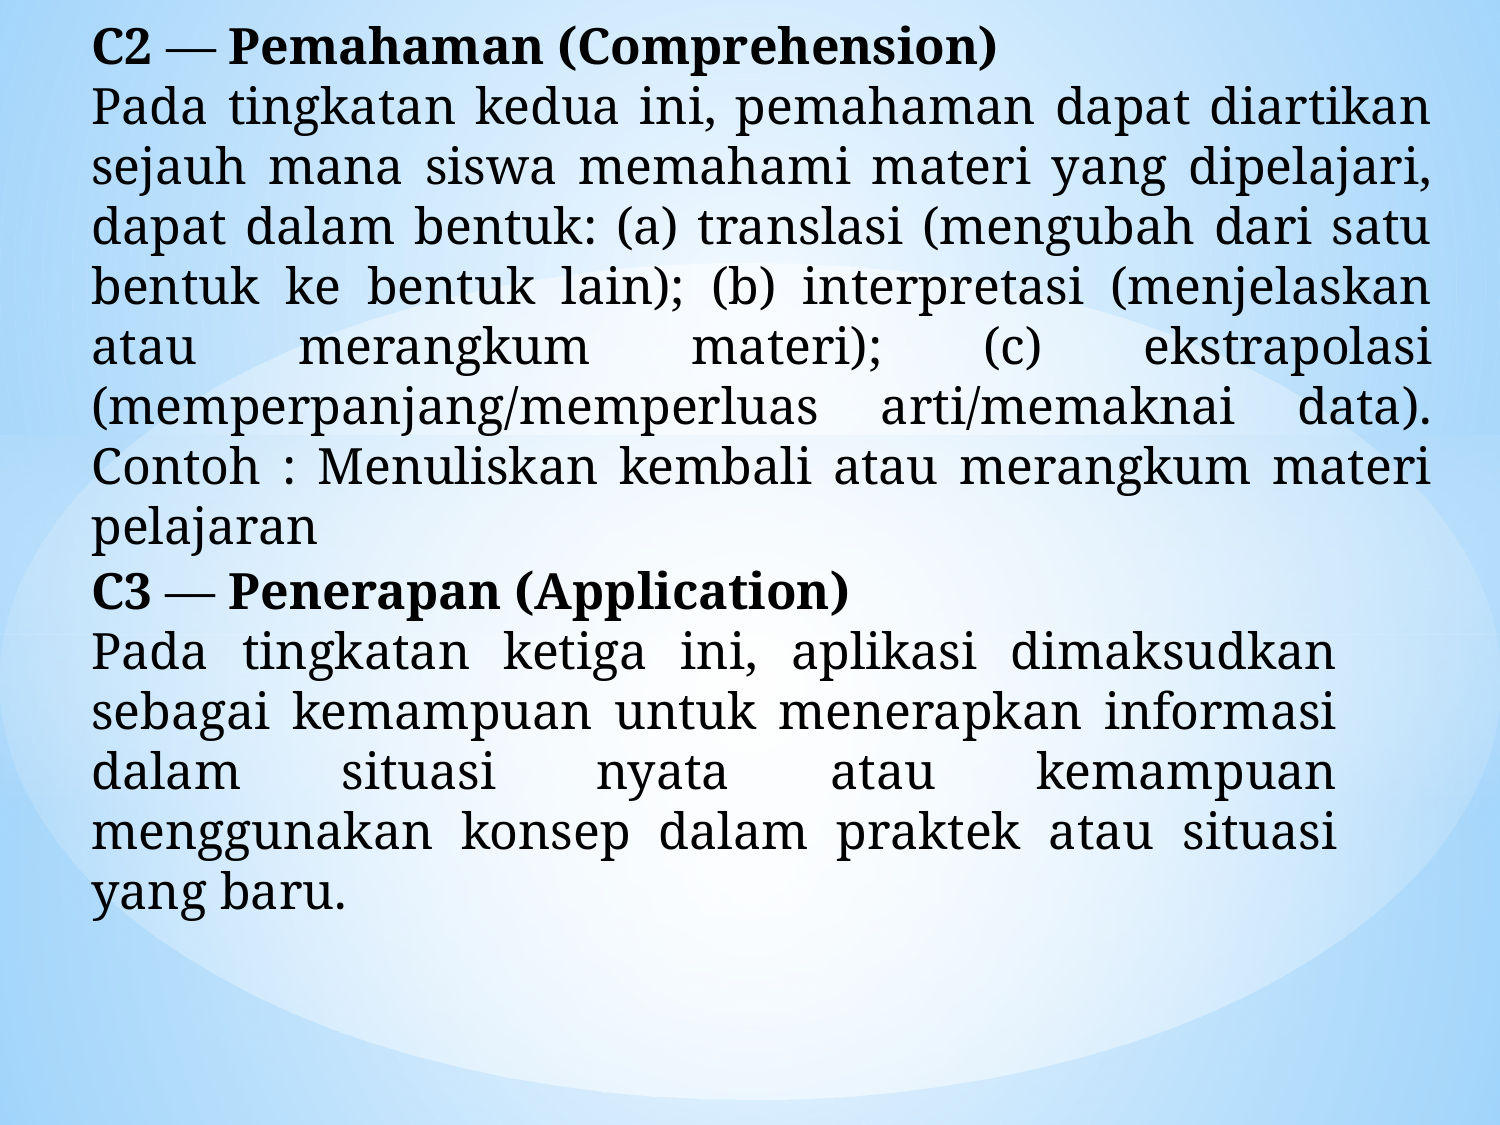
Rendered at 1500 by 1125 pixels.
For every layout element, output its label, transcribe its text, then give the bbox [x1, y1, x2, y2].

text_box C2 ― Pemahaman (Comprehension) Pada tingkatan kedua ini, pemahaman dapat diartikan sejauh mana siswa memahami materi yang dipelajari, dapat dalam bentuk: (a) translasi (mengubah dari satu bentuk ke bentuk lain); (b) interpretasi (menjelaskan atau merangkum materi); (c) ekstrapolasi (memperpanjang/memperluas arti/memaknai data). Contoh : Menuliskan kembali atau merangkum materi pelajaran [75, 101, 1448, 528]
text_box C3 ― Penerapan (Application) Pada tingkatan ketiga ini, aplikasi dimaksudkan sebagai kemampuan untuk menerapkan informasi dalam situasi nyata atau kemampuan menggunakan konsep dalam praktek atau situasi yang baru. [75, 573, 1354, 965]
